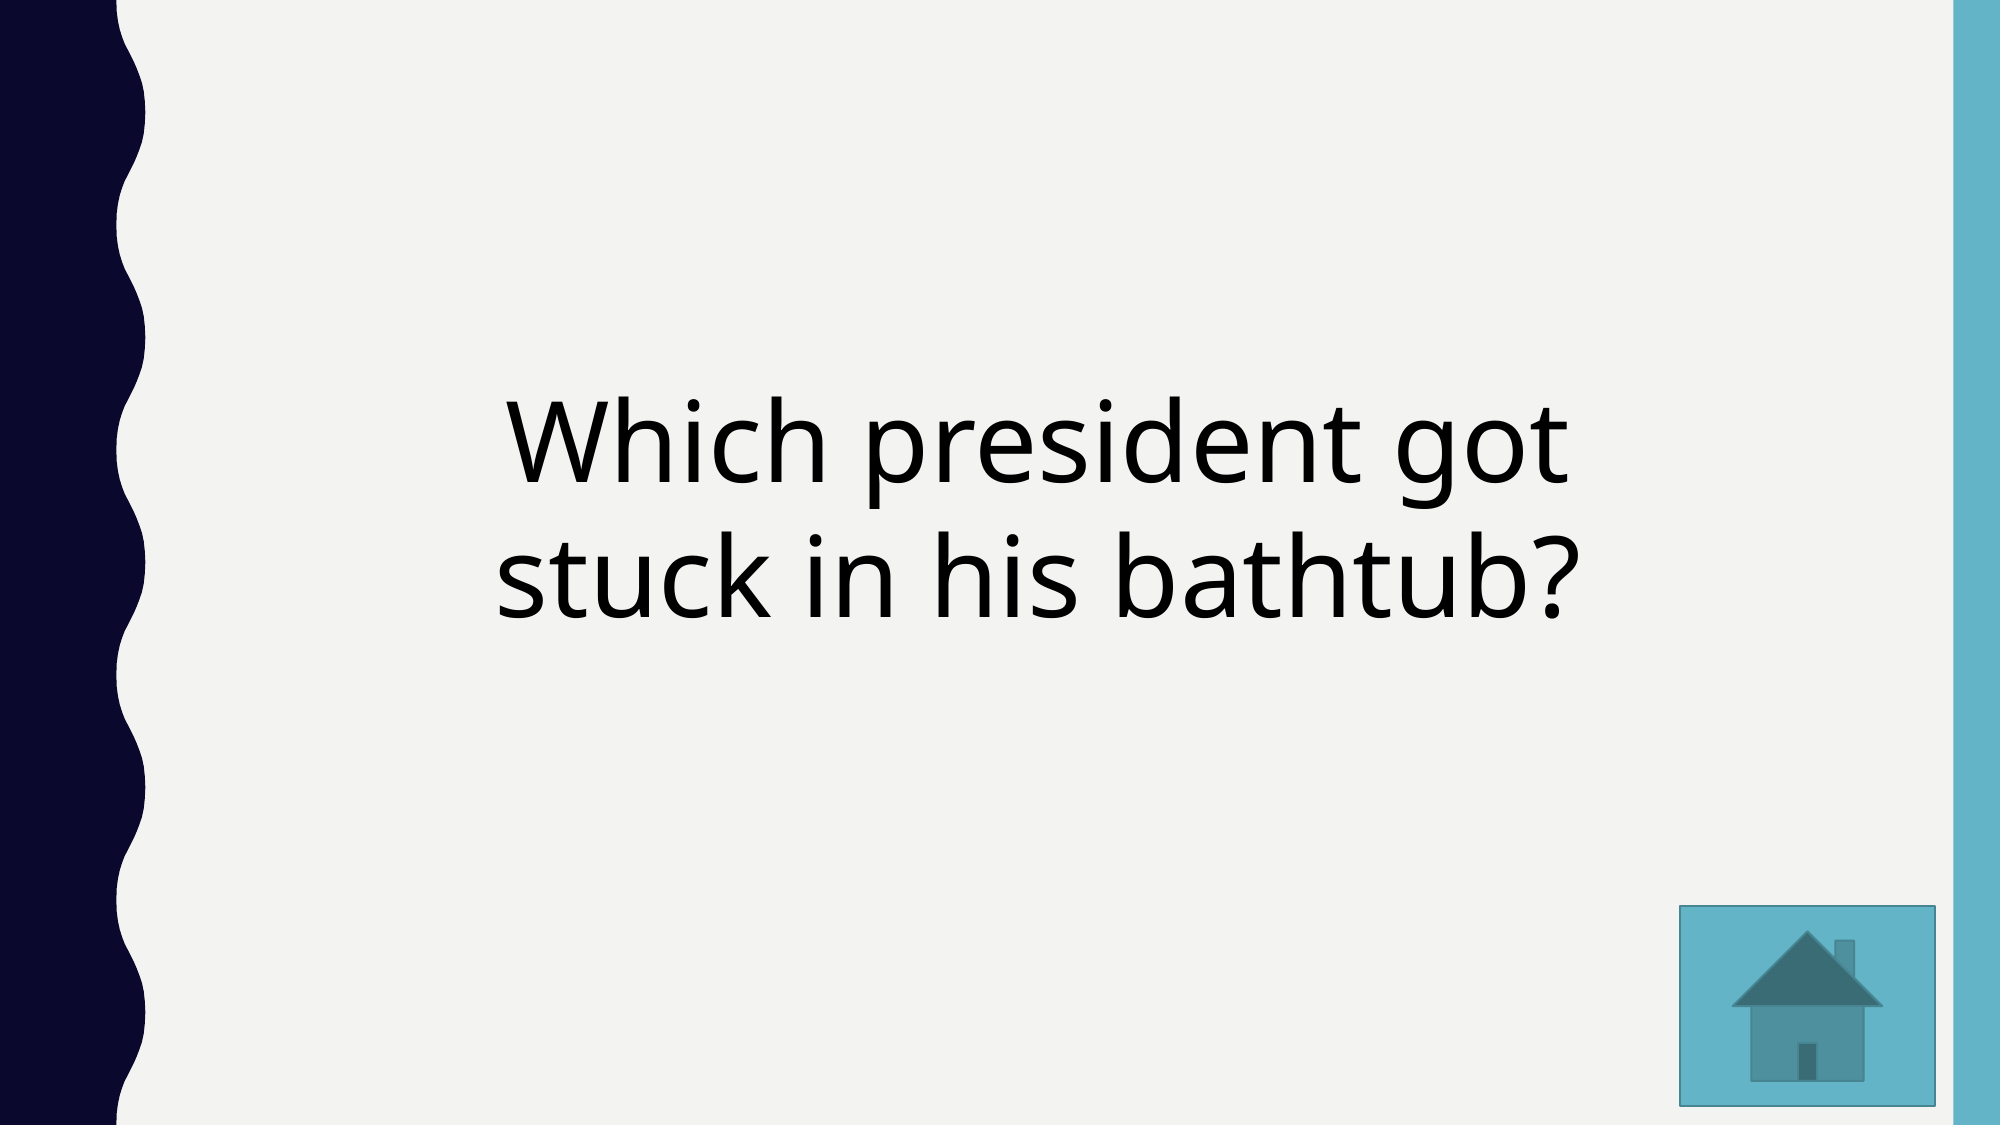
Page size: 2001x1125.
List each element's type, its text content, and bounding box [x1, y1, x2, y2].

text_box Which president got stuck in his bathtub? [439, 363, 1637, 648]
